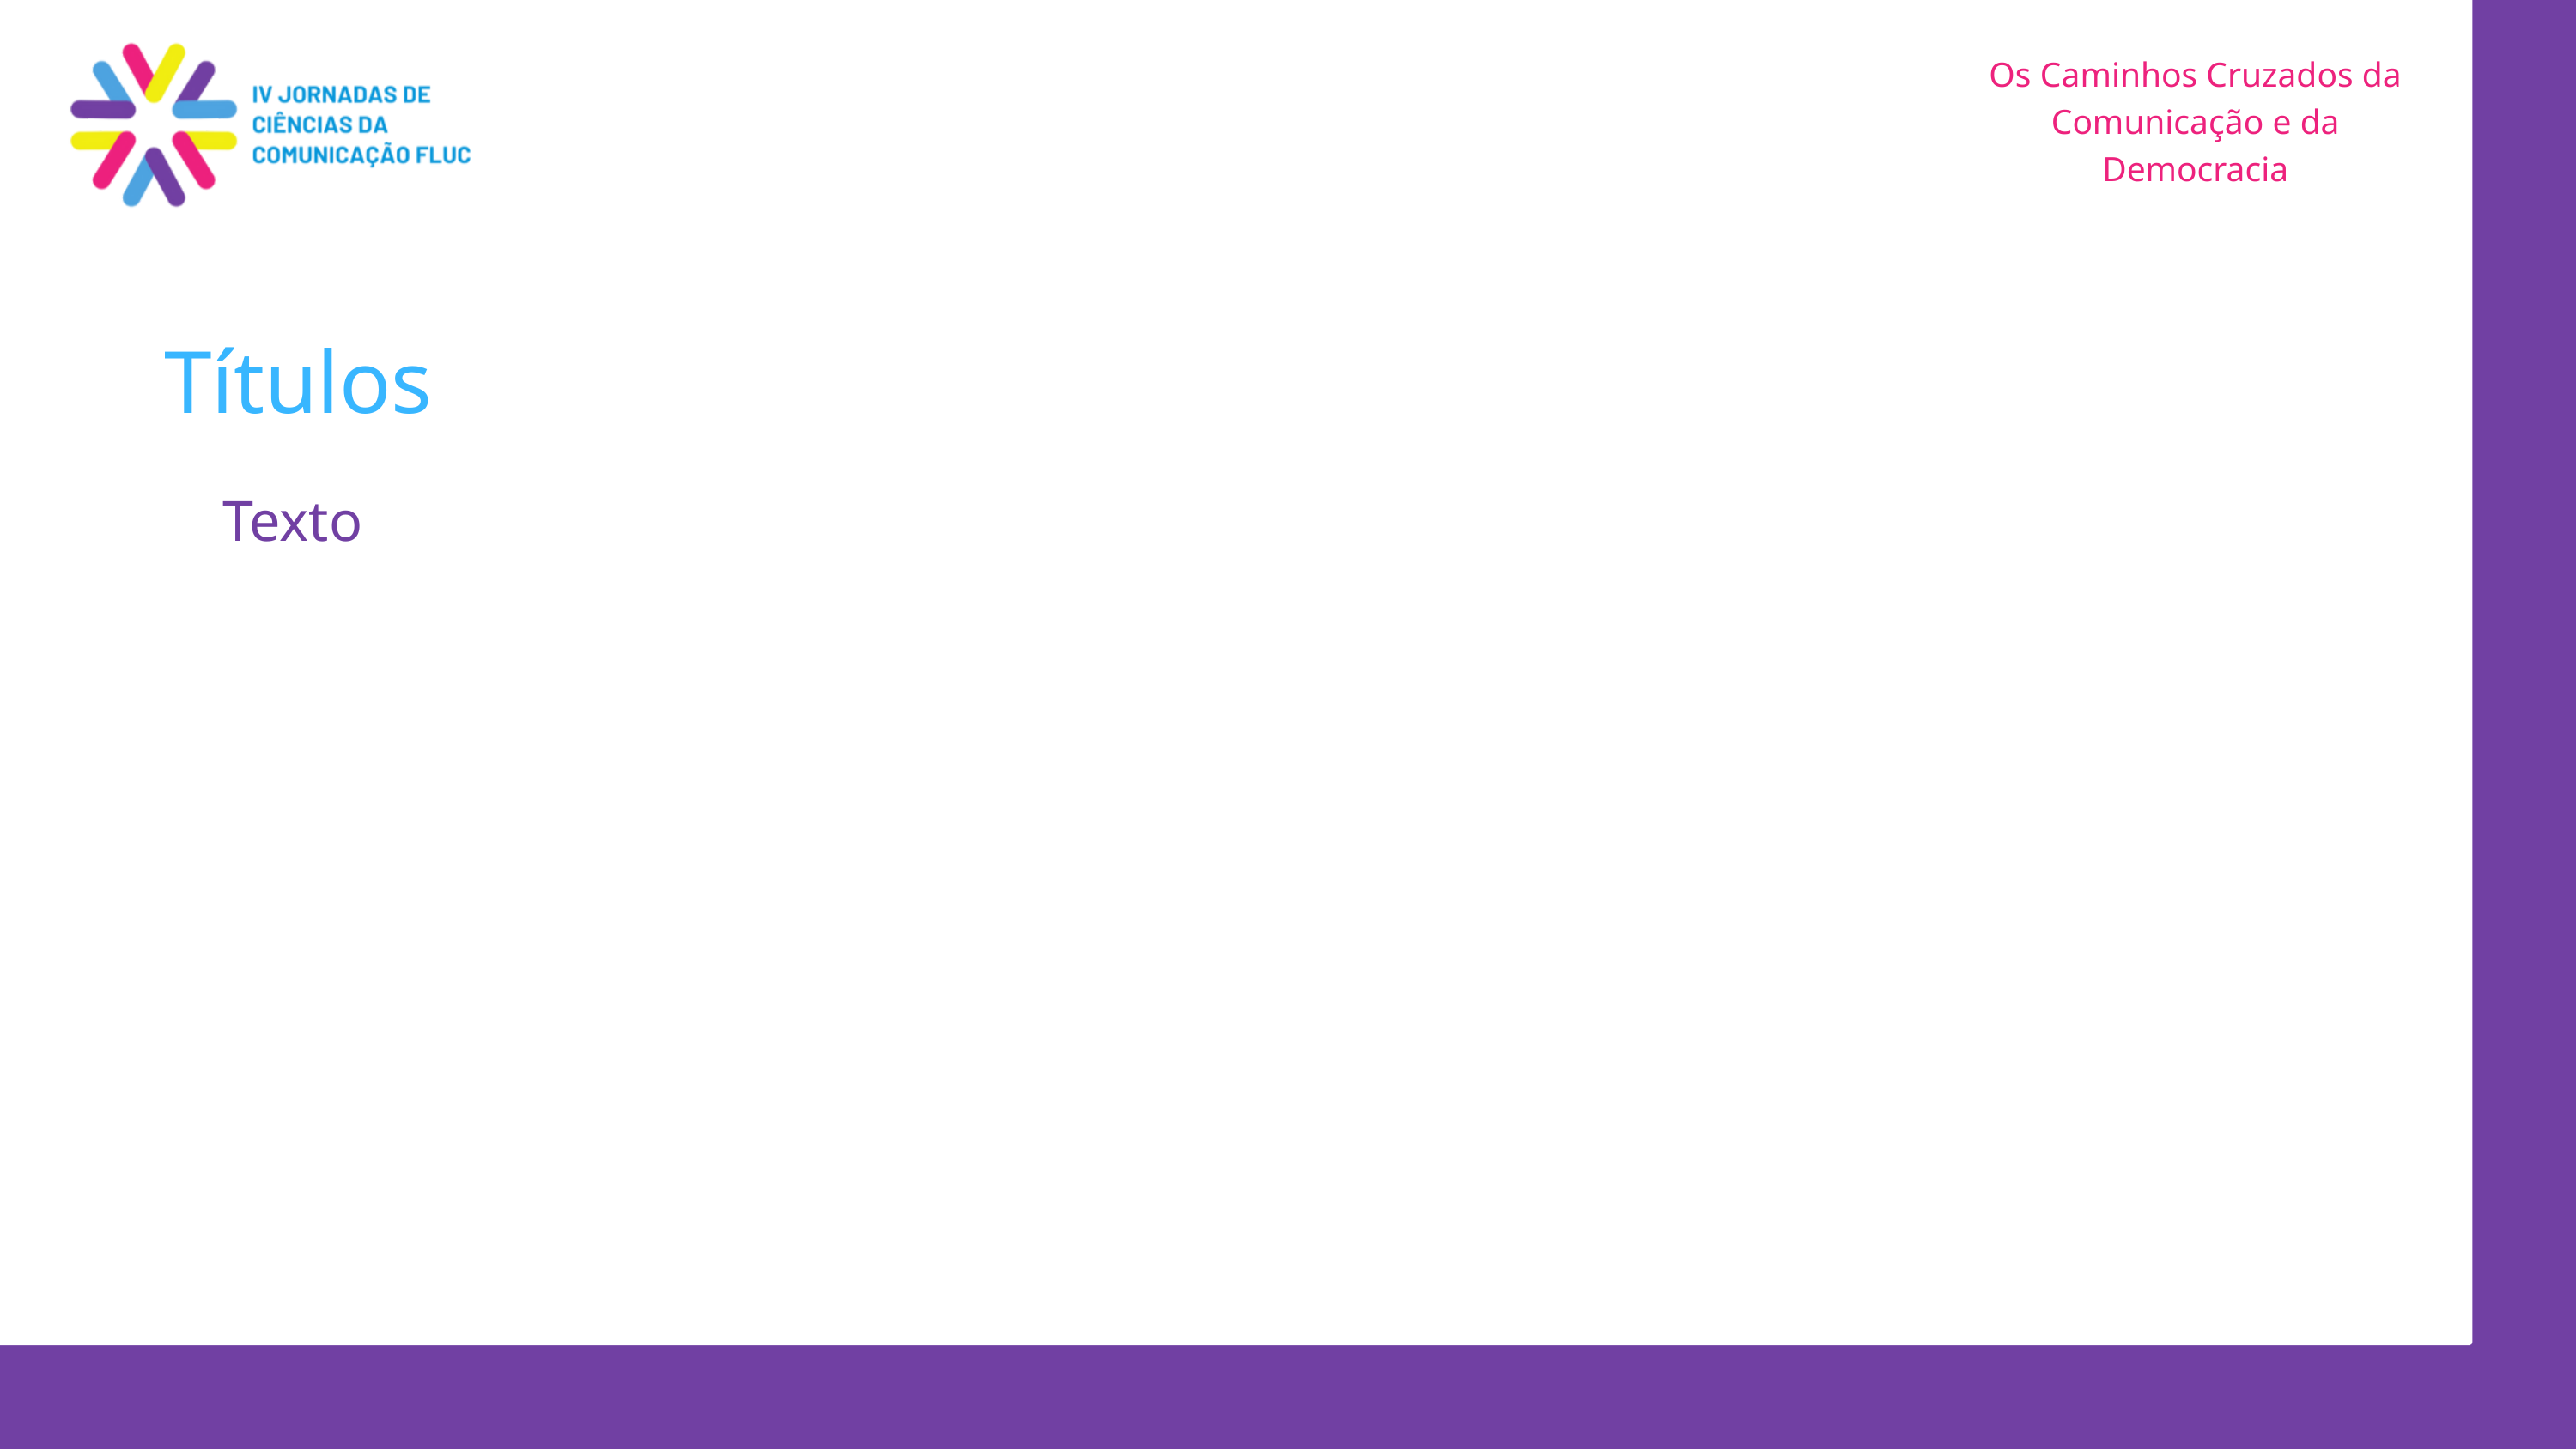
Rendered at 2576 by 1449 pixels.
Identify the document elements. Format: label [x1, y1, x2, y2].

text_box [0, 0, 2473, 1346]
